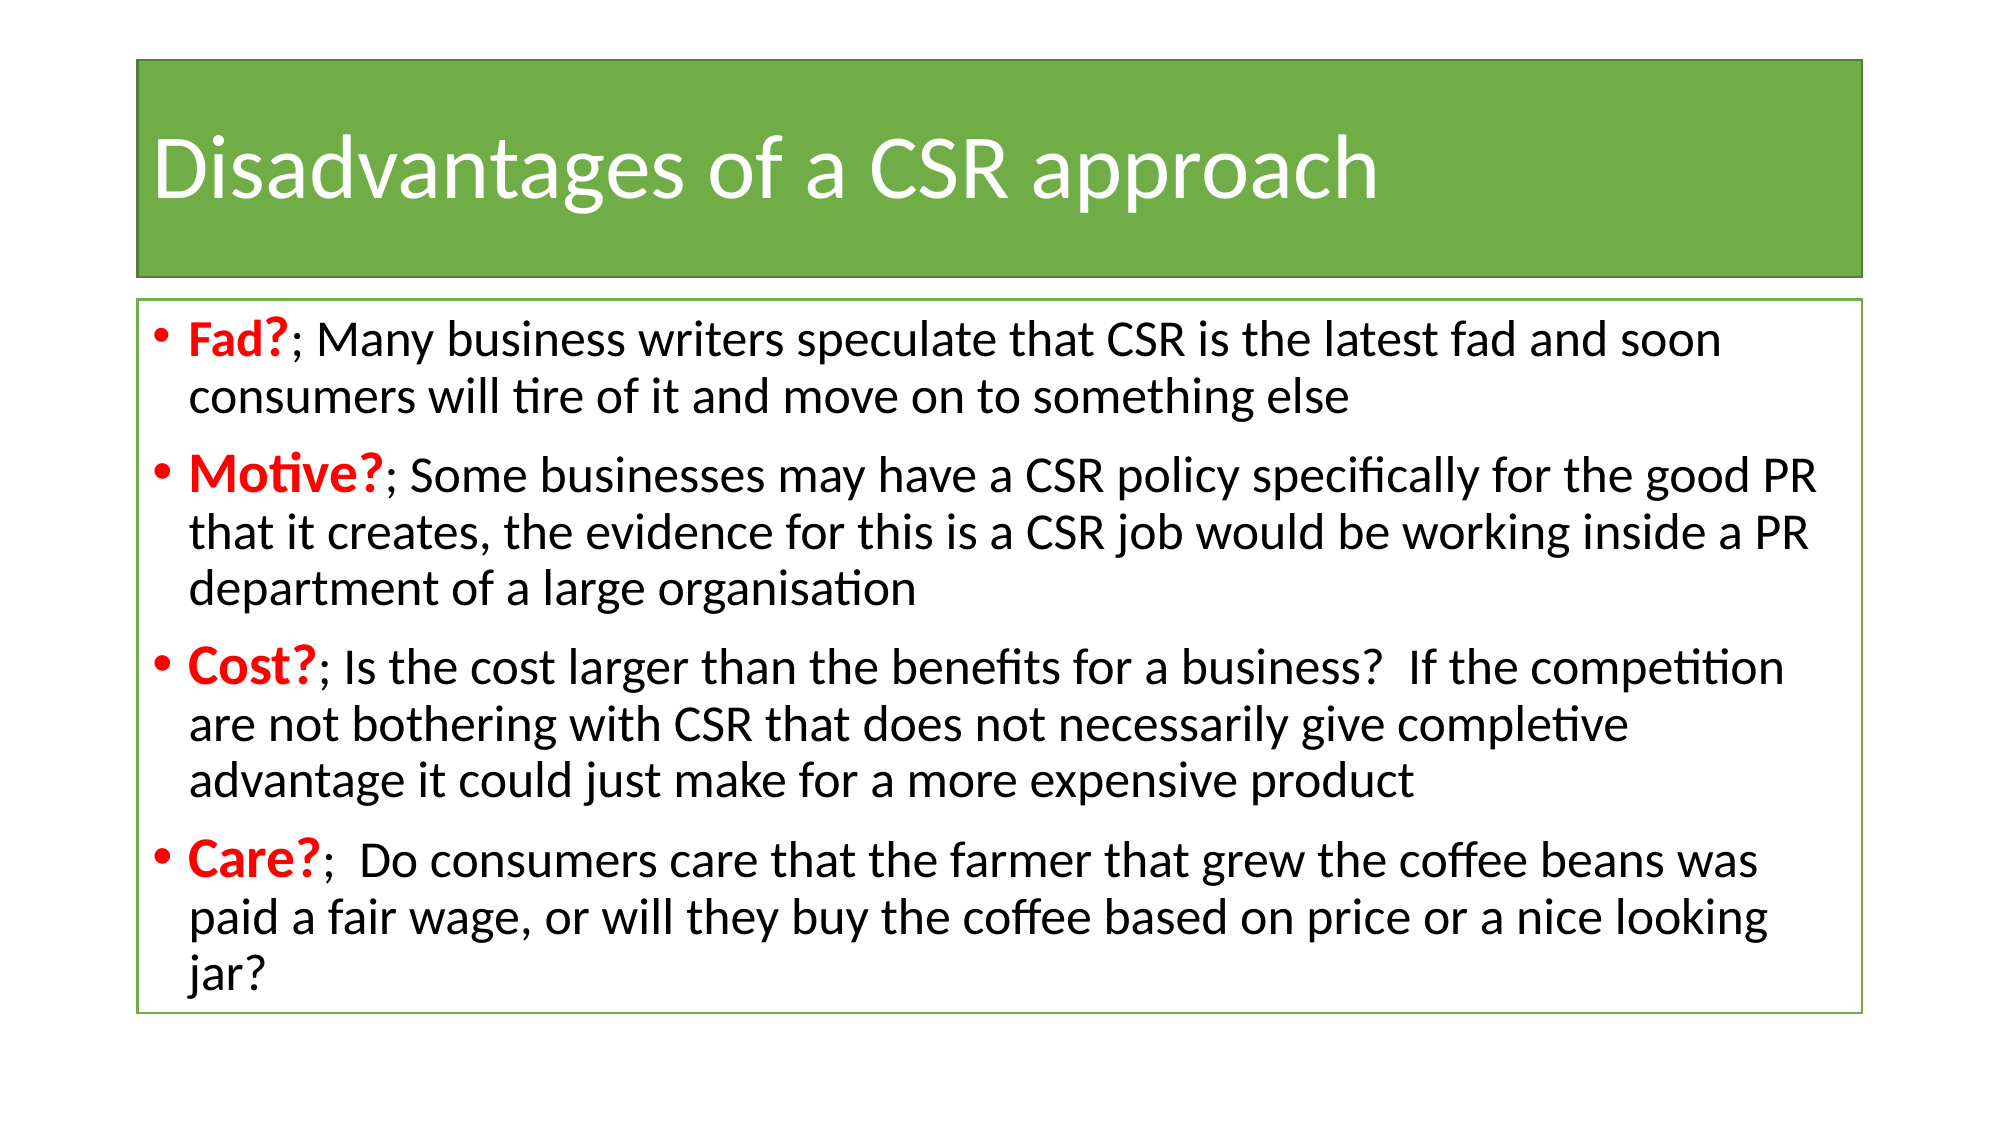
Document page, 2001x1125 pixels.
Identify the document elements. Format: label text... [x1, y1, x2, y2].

title Disadvantages of a CSR approach [136, 59, 1863, 278]
list Fad?; Many business writers speculate that CSR is the latest fad and soon consumers will tire of it and move on to something else Motive?; Some businesses may have a CSR policy specifically for the good PR that it creates, the evidence for this is a CSR job would be working inside a PR department of a large organisation Cost?; Is the cost larger than the benefits for a business? If the competition are not bothering with CSR that does not necessarily give completive advantage it could just make for a more expensive product Care?; Do consumers care that the farmer that grew the coffee beans was paid a fair wage, or will they buy the coffee based on price or a nice looking jar? [136, 298, 1863, 1014]
